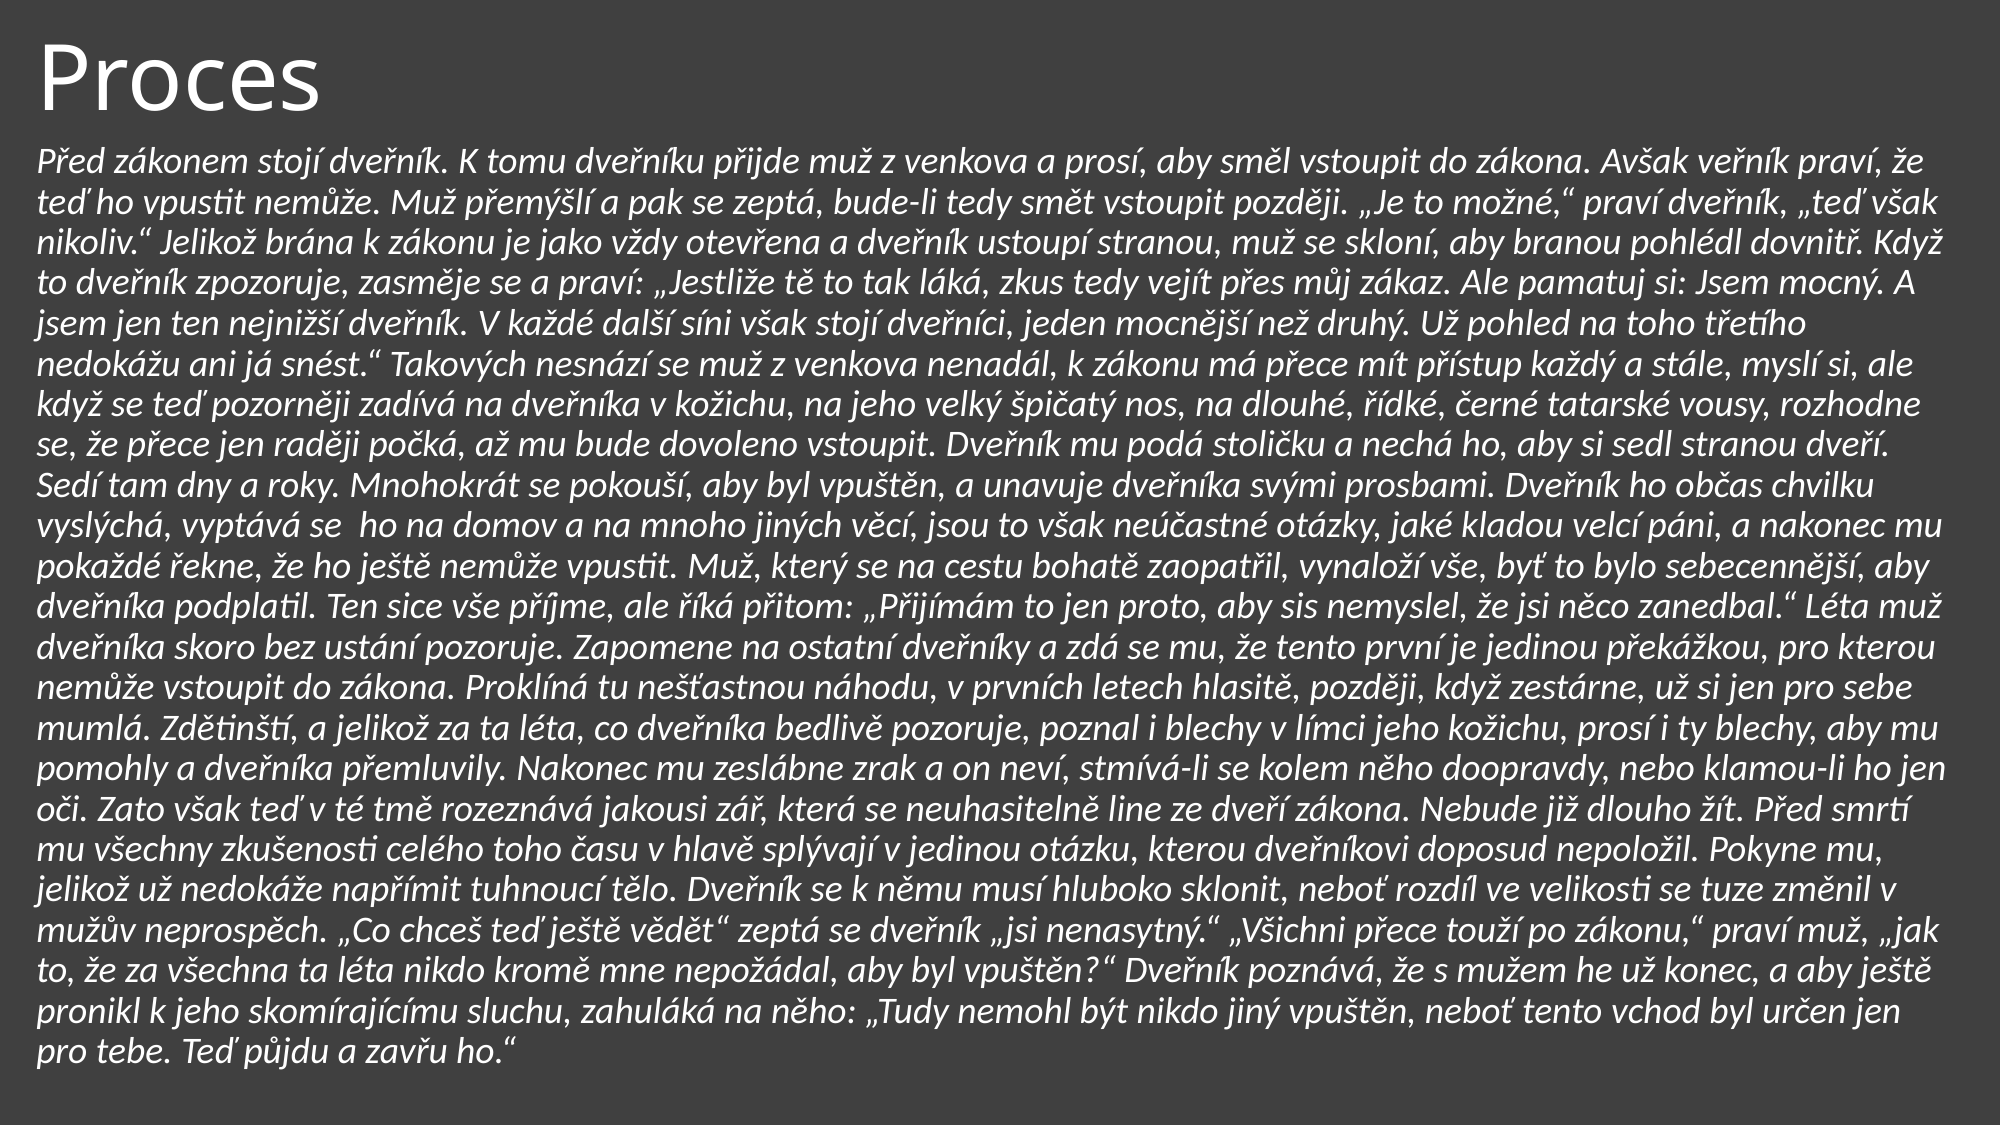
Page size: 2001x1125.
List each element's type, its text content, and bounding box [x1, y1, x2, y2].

title Proces [21, 0, 1735, 133]
list Před zákonem stojí dveřník. K tomu dveřníku přijde muž z venkova a prosí, aby směl vstoupit do zákona. Avšak veřník praví, že teď ho vpustit nemůže. Muž přemýšlí a pak se zeptá, bude-li tedy smět vstoupit později. „Je to možné,“ praví dveřník, „teď však nikoliv.“ Jelikož brána k zákonu je jako vždy otevřena a dveřník ustoupí stranou, muž se skloní, aby branou pohlédl dovnitř. Když to dveřník zpozoruje, zasměje se a praví: „Jestliže tě to tak láká, zkus tedy vejít přes můj zákaz. Ale pamatuj si: Jsem mocný. A jsem jen ten nejnižší dveřník. V každé další síni však stojí dveřníci, jeden mocnější než druhý. Už pohled na toho třetího nedokážu ani já snést.“ Takových nesnází se muž z venkova nenadál, k zákonu má přece mít přístup každý a stále, myslí si, ale když se teď pozorněji zadívá na dveřníka v kožichu, na jeho velký špičatý nos, na dlouhé, řídké, černé tatarské vousy, rozhodne se, že přece jen raději počká, až mu bude dovoleno vstoupit. Dveřník mu podá stoličku a nechá ho, aby si sedl stranou dveří. Sedí tam dny a roky. Mnohokrát se pokouší, aby byl vpuštěn, a unavuje dveřníka svými prosbami. Dveřník ho občas chvilku vyslýchá, vyptává se ho na domov a na mnoho jiných věcí, jsou to však neúčastné otázky, jaké kladou velcí páni, a nakonec mu pokaždé řekne, že ho ještě nemůže vpustit. Muž, který se na cestu bohatě zaopatřil, vynaloží vše, byť to bylo sebecennější, aby dveřníka podplatil. Ten sice vše příjme, ale říká přitom: „Přijímám to jen proto, aby sis nemyslel, že jsi něco zanedbal.“ Léta muž dveřníka skoro bez ustání pozoruje. Zapomene na ostatní dveřníky a zdá se mu, že tento první je jedinou překážkou, pro kterou nemůže vstoupit do zákona. Proklíná tu nešťastnou náhodu, v prvních letech hlasitě, později, když zestárne, už si jen pro sebe mumlá. Zdětinští, a jelikož za ta léta, co dveřníka bedlivě pozoruje, poznal i blechy v límci jeho kožichu, prosí i ty blechy, aby mu pomohly a dveřníka přemluvily. Nakonec mu zeslábne zrak a on neví, stmívá-li se kolem něho doopravdy, nebo klamou-li ho jen oči. Zato však teď v té tmě rozeznává jakousi zář, která se neuhasitelně line ze dveří zákona. Nebude již dlouho žít. Před smrtí mu všechny zkušenosti celého toho času v hlavě splývají v jedinou otázku, kterou dveřníkovi doposud nepoložil. Pokyne mu, jelikož už nedokáže napřímit tuhnoucí tělo. Dveřník se k němu musí hluboko sklonit, neboť rozdíl ve velikosti se tuze změnil v mužův neprospěch. „Co chceš teď ještě vědět“ zeptá se dveřník „jsi nenasytný.“ „Všichni přece touží po zákonu,“ praví muž, „jak to, že za všechna ta léta nikdo kromě mne nepožádal, aby byl vpuštěn?“ Dveřník poznává, že s mužem he už konec, a aby ještě pronikl k jeho skomírajícímu sluchu, zahuláká na něho: „Tudy nemohl být nikdo jiný vpuštěn, neboť tento vchod byl určen jen pro tebe. Teď půjdu a zavřu ho.“ [21, 133, 1974, 1096]
